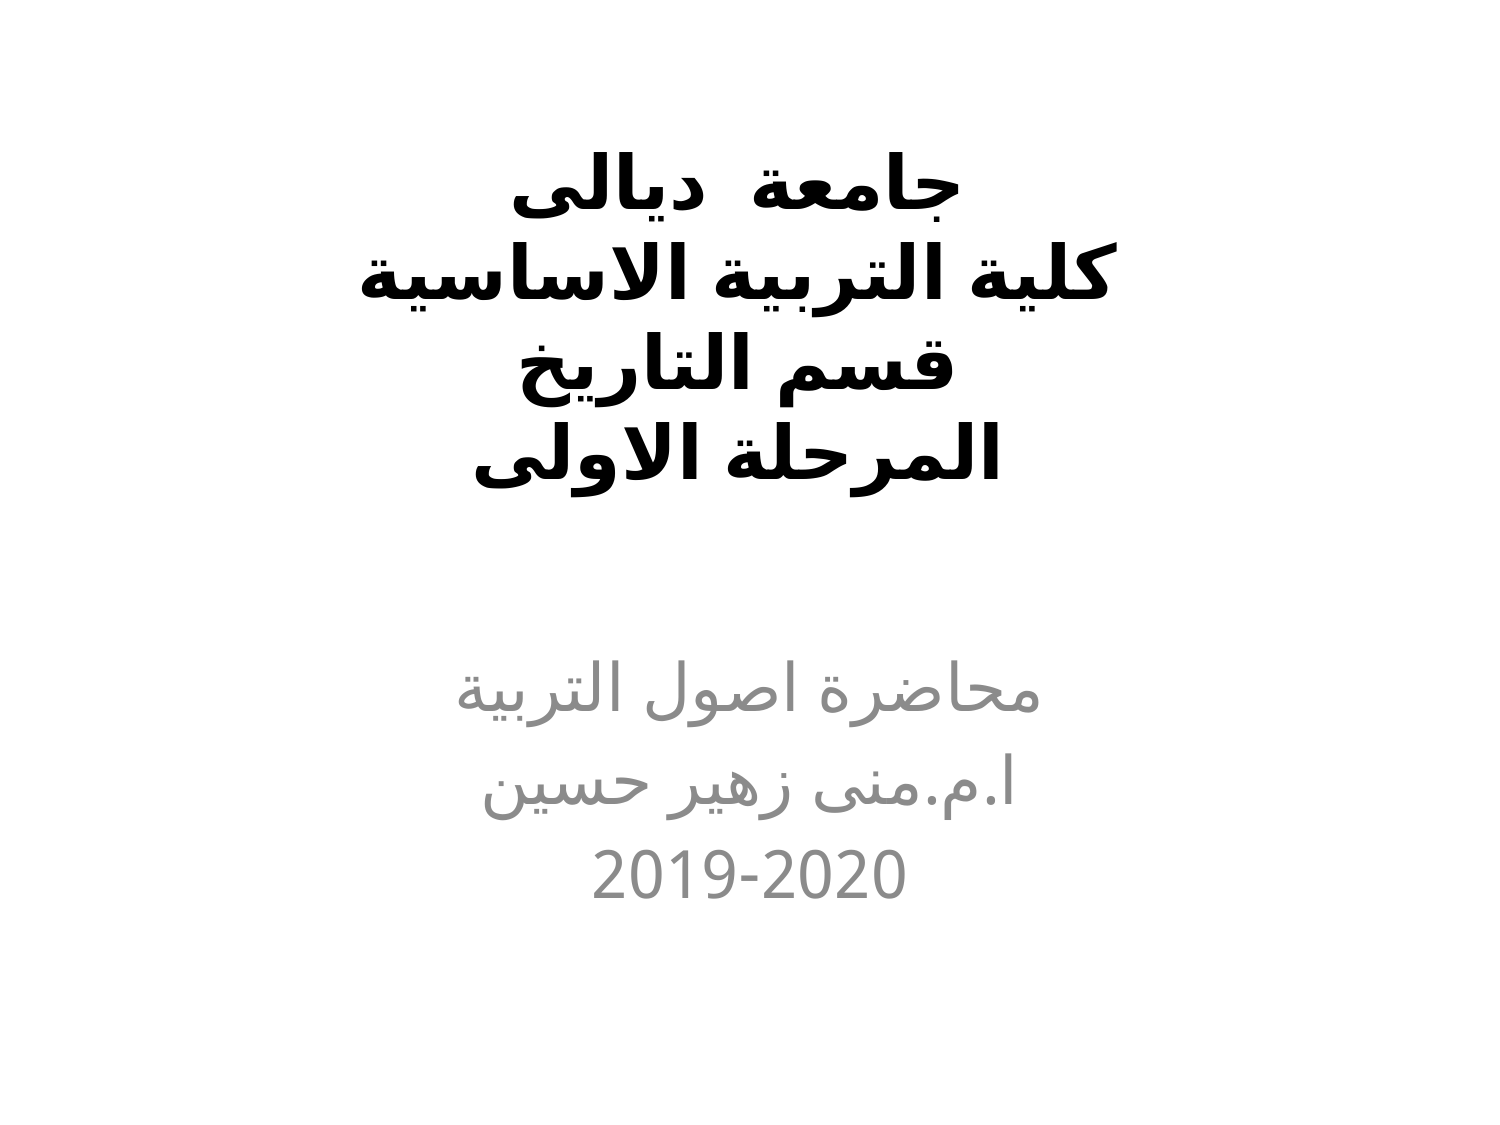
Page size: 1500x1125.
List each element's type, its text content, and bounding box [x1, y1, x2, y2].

subtitle محاضرة اصول التربية ا.م.منى زهير حسين 2019-2020 [225, 637, 1275, 925]
title جامعة ديالى كلية التربية الاساسية قسم التاريخ المرحلة الاولى [100, 125, 1376, 504]
